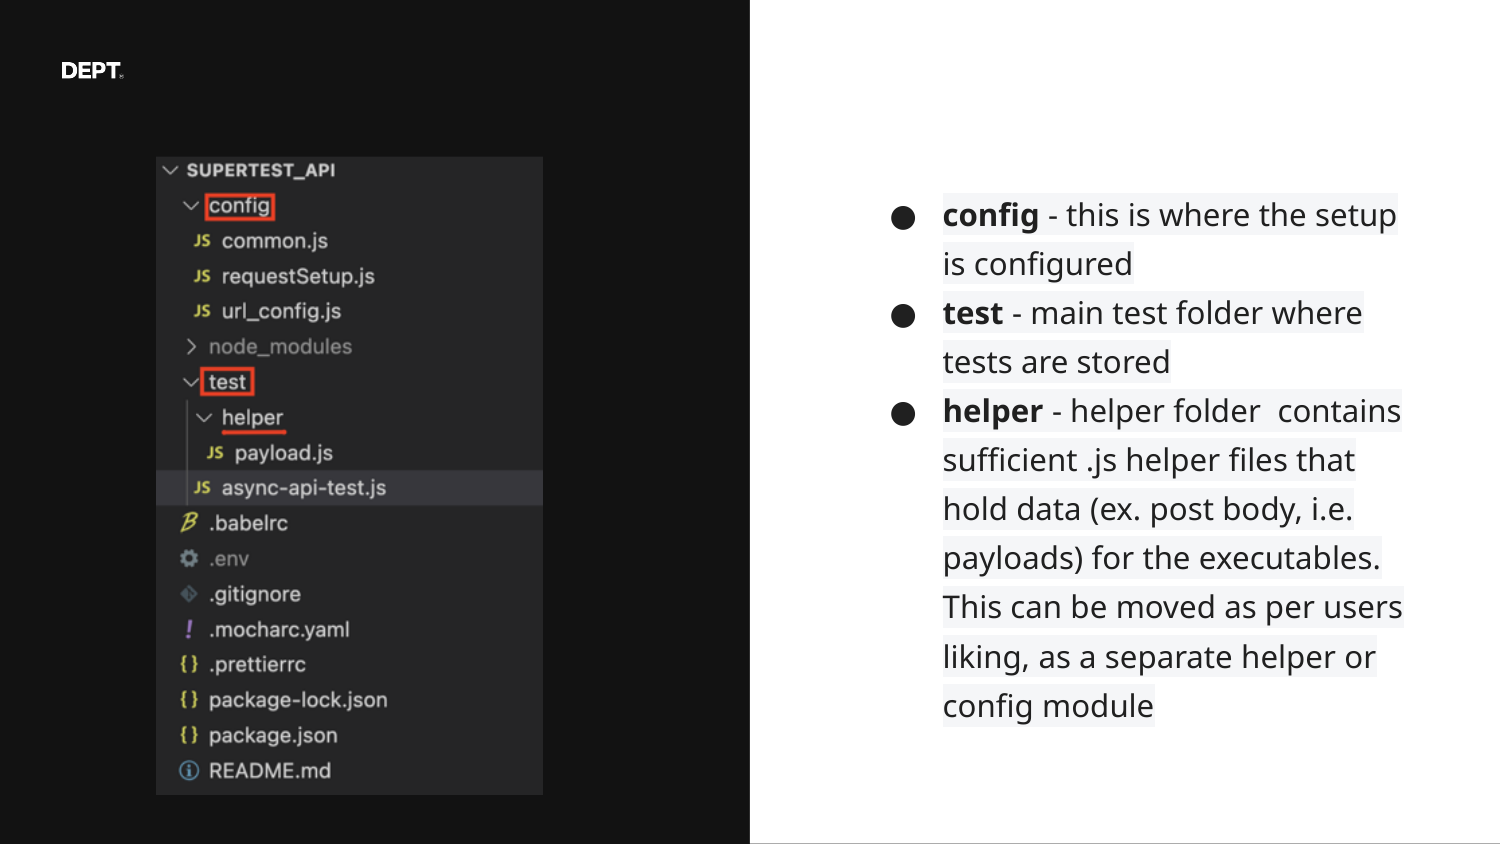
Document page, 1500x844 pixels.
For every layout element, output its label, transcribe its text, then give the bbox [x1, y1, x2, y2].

picture [61, 61, 125, 80]
picture [155, 155, 543, 796]
list config - this is where the setup is configured test - main test folder where tests are stored helper - helper folder contains sufficient .js helper files that hold data (ex. post body, i.e. payloads) for the executables. This can be moved as per users liking, as a separate helper or config module [867, 186, 1411, 770]
